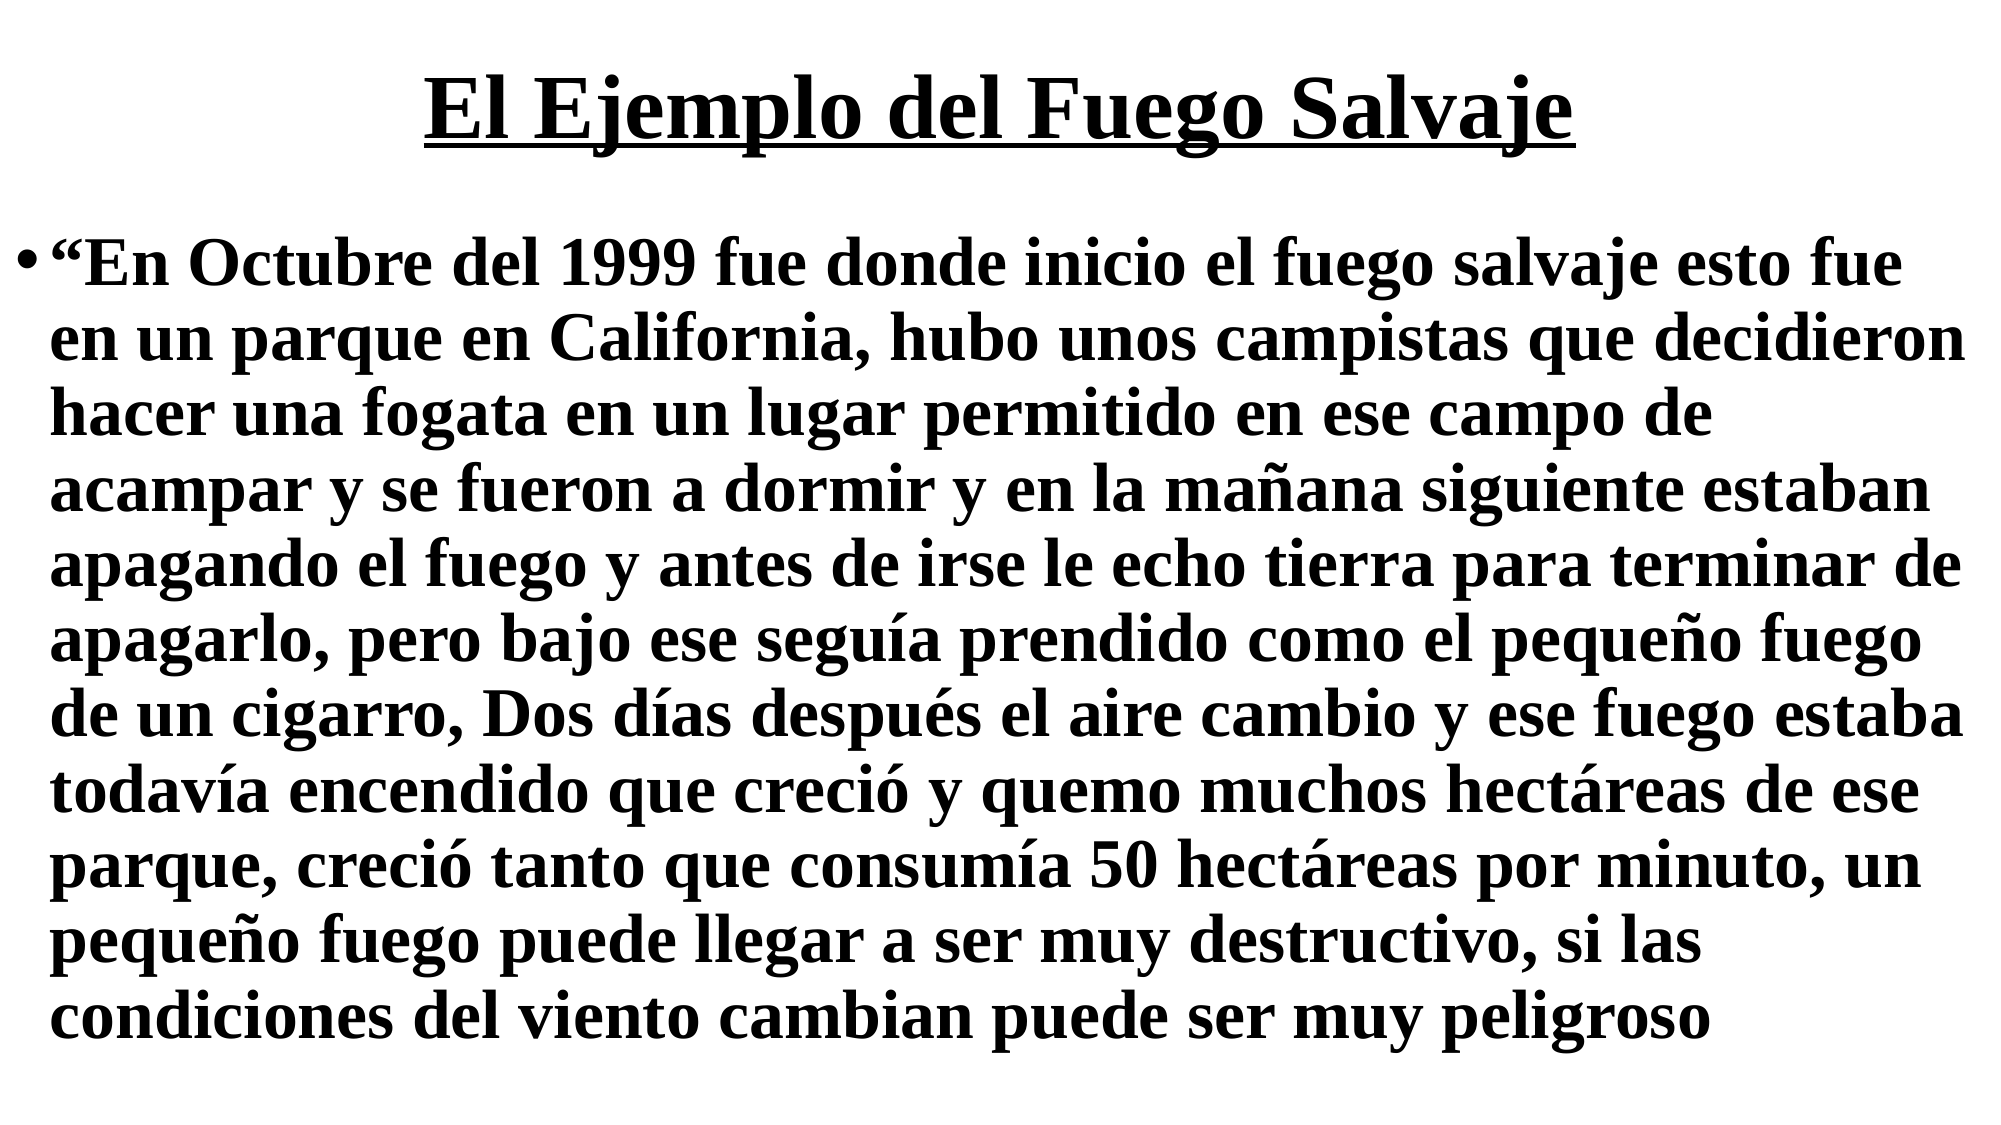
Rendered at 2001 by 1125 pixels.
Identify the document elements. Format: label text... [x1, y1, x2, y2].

list “En Octubre del 1999 fue donde inicio el fuego salvaje esto fue en un parque en California, hubo unos campistas que decidieron hacer una fogata en un lugar permitido en ese campo de acampar y se fueron a dormir y en la mañana siguiente estaban apagando el fuego y antes de irse le echo tierra para terminar de apagarlo, pero bajo ese seguía prendido como el pequeño fuego de un cigarro, Dos días después el aire cambio y ese fuego estaba todavía encendido que creció y quemo muchos hectáreas de ese parque, creció tanto que consumía 50 hectáreas por minuto, un pequeño fuego puede llegar a ser muy destructivo, si las condiciones del viento cambian puede ser muy peligroso [0, 217, 2000, 1125]
title El Ejemplo del Fuego Salvaje [0, 0, 2000, 217]
